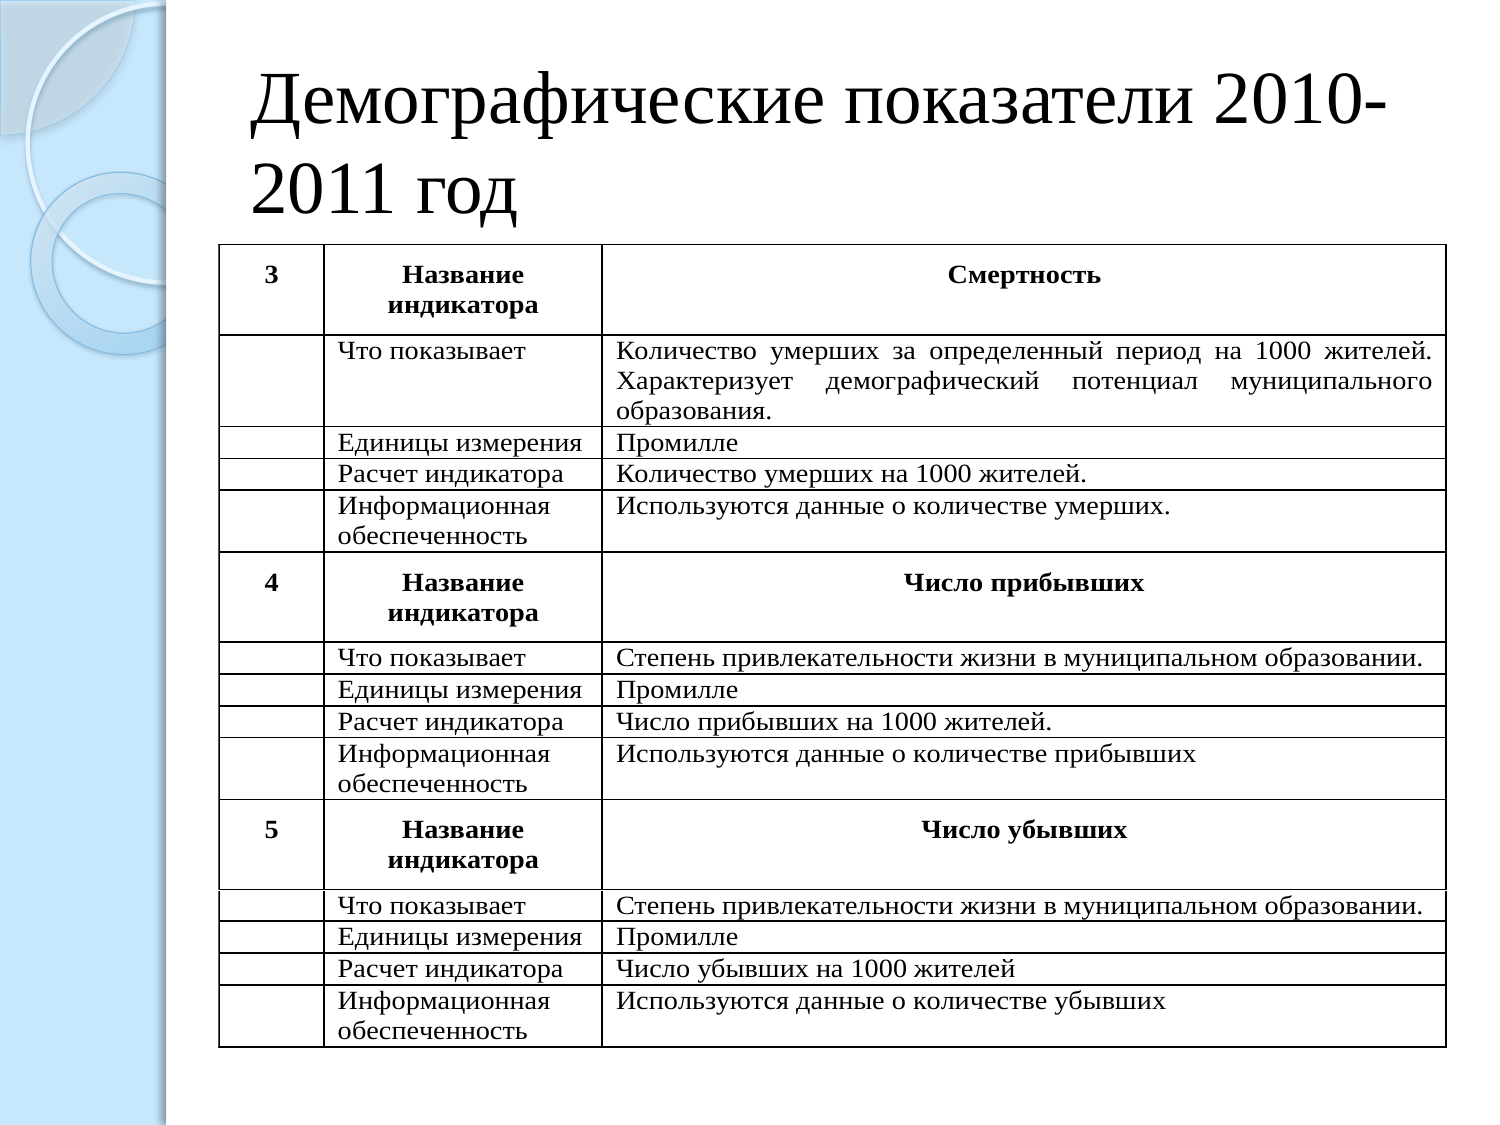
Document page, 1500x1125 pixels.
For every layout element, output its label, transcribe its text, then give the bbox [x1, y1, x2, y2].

title Демографические показатели 2010-2011 год [235, 45, 1466, 233]
picture [218, 243, 1448, 1082]
